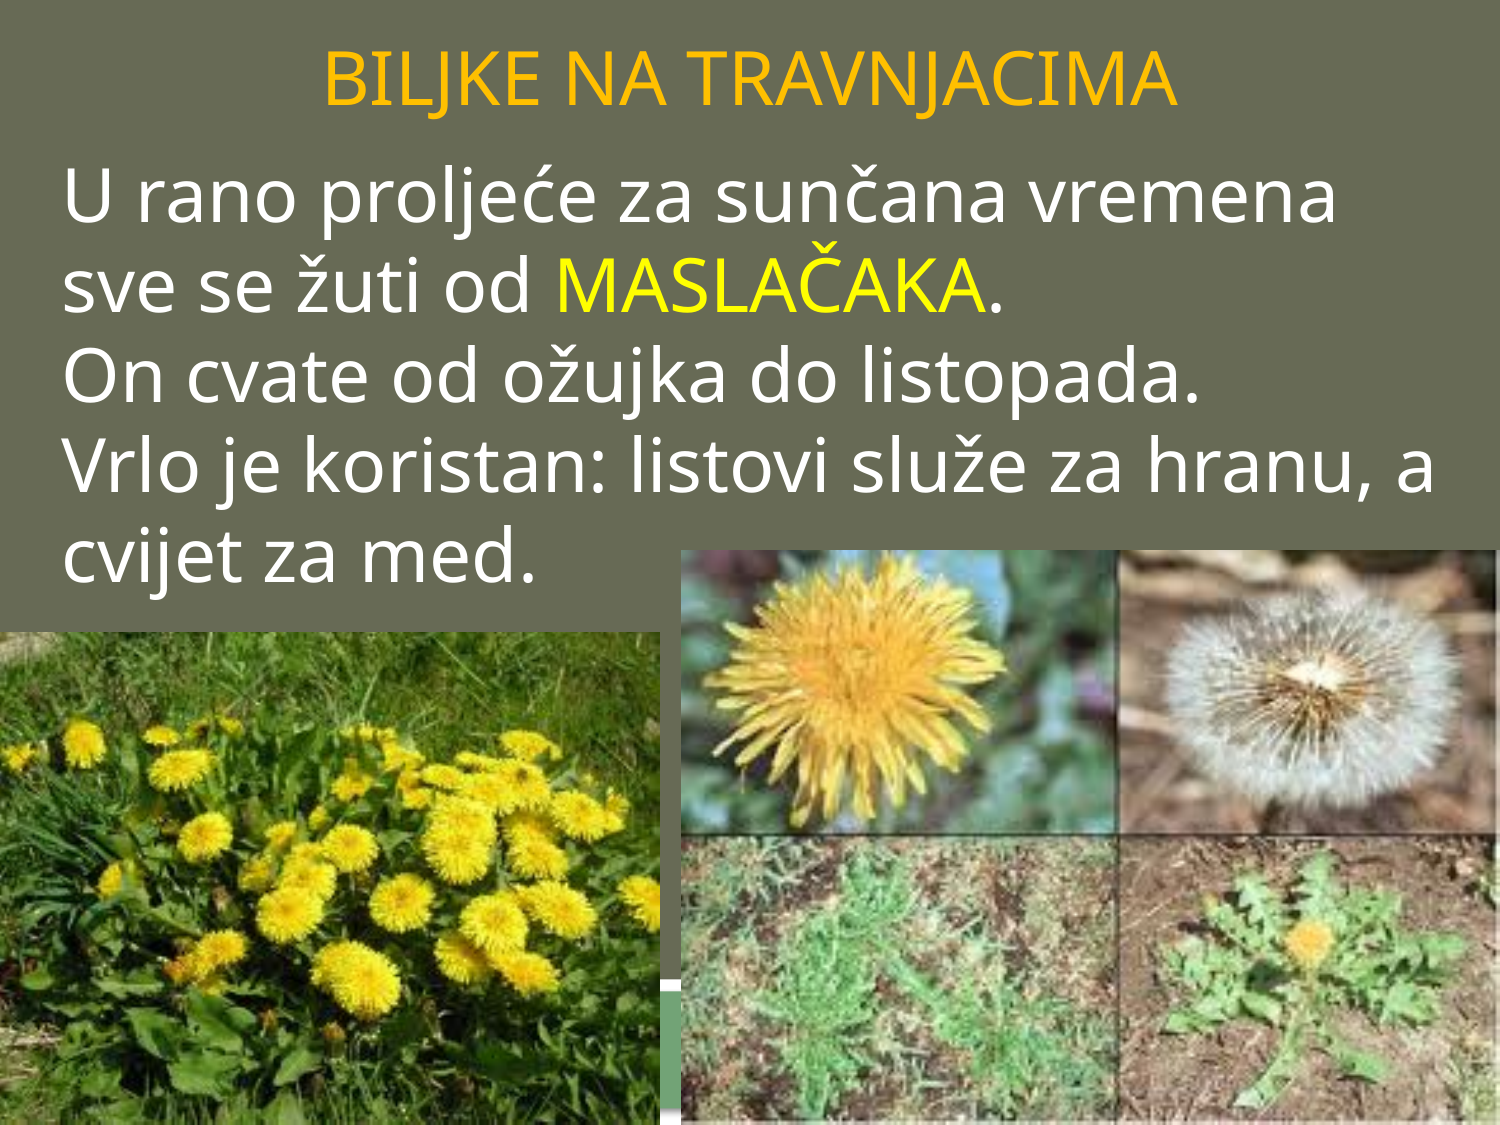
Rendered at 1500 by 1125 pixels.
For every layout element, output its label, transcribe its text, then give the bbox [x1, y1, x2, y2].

picture [681, 550, 1500, 1125]
text_box U rano proljeće za sunčana vremena sve se žuti od MASLAČAKA. On cvate od ožujka do listopada. Vrlo je koristan: listovi služe za hranu, a cvijet za med. [46, 140, 1454, 606]
text_box BILJKE NA TRAVNJACIMA [46, 23, 1454, 129]
picture [0, 632, 660, 1125]
